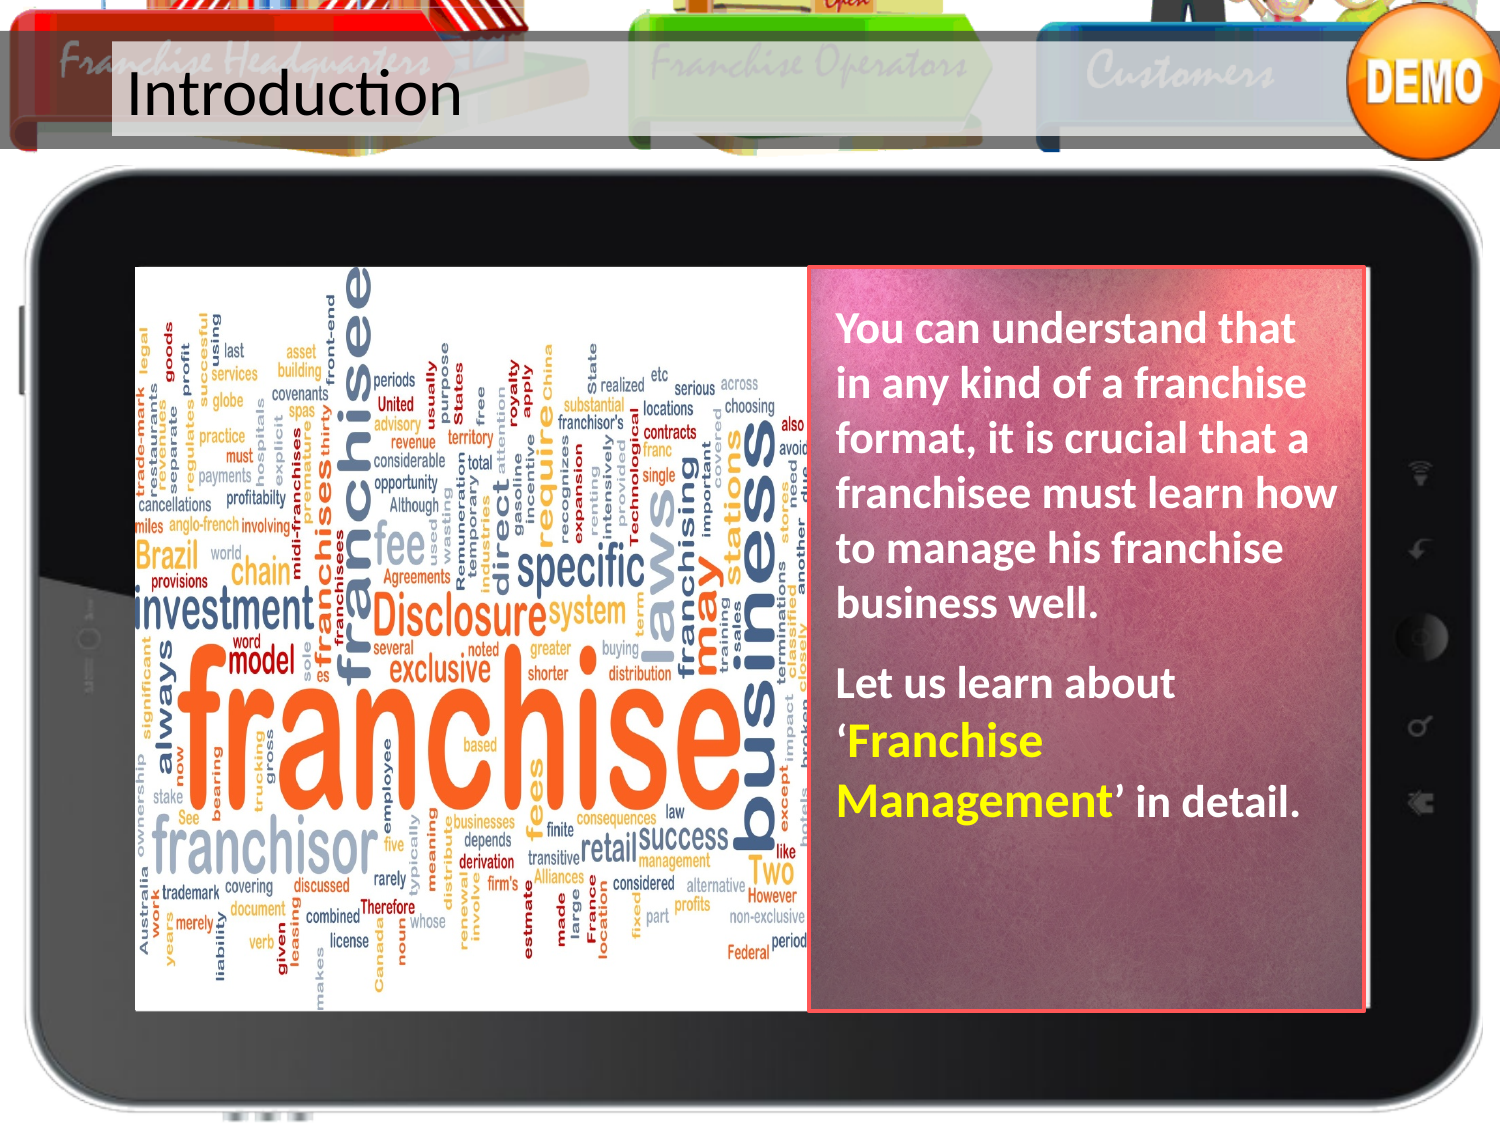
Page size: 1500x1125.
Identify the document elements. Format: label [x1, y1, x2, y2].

text_box [808, 266, 1365, 1012]
picture [1346, 2, 1500, 162]
text_box [0, 173, 1484, 1125]
text_box [0, 0, 1347, 166]
picture [135, 266, 808, 1010]
